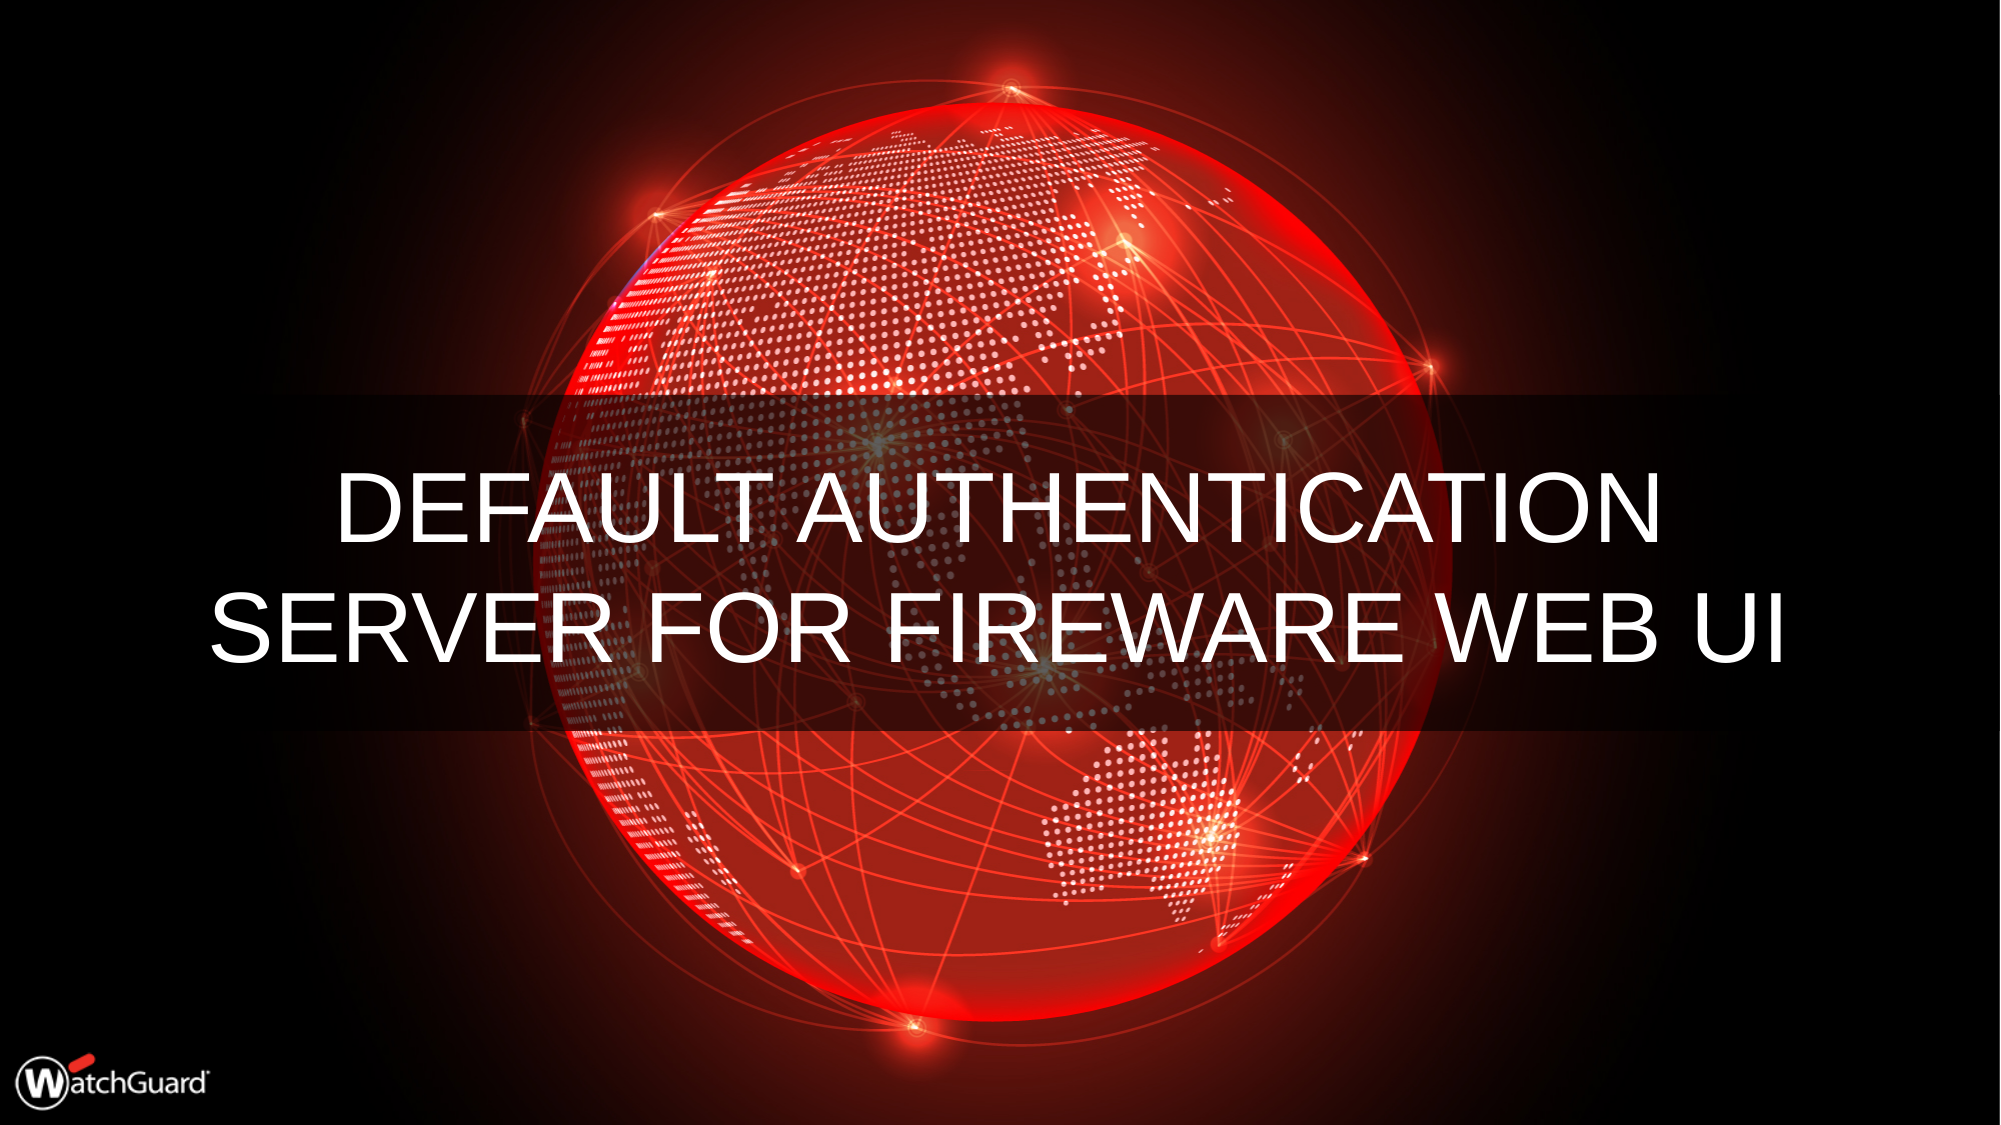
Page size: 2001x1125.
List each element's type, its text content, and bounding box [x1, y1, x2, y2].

title Default Authentication Server for Fireware Web Ui [101, 433, 1898, 692]
picture [0, 0, 2001, 1125]
